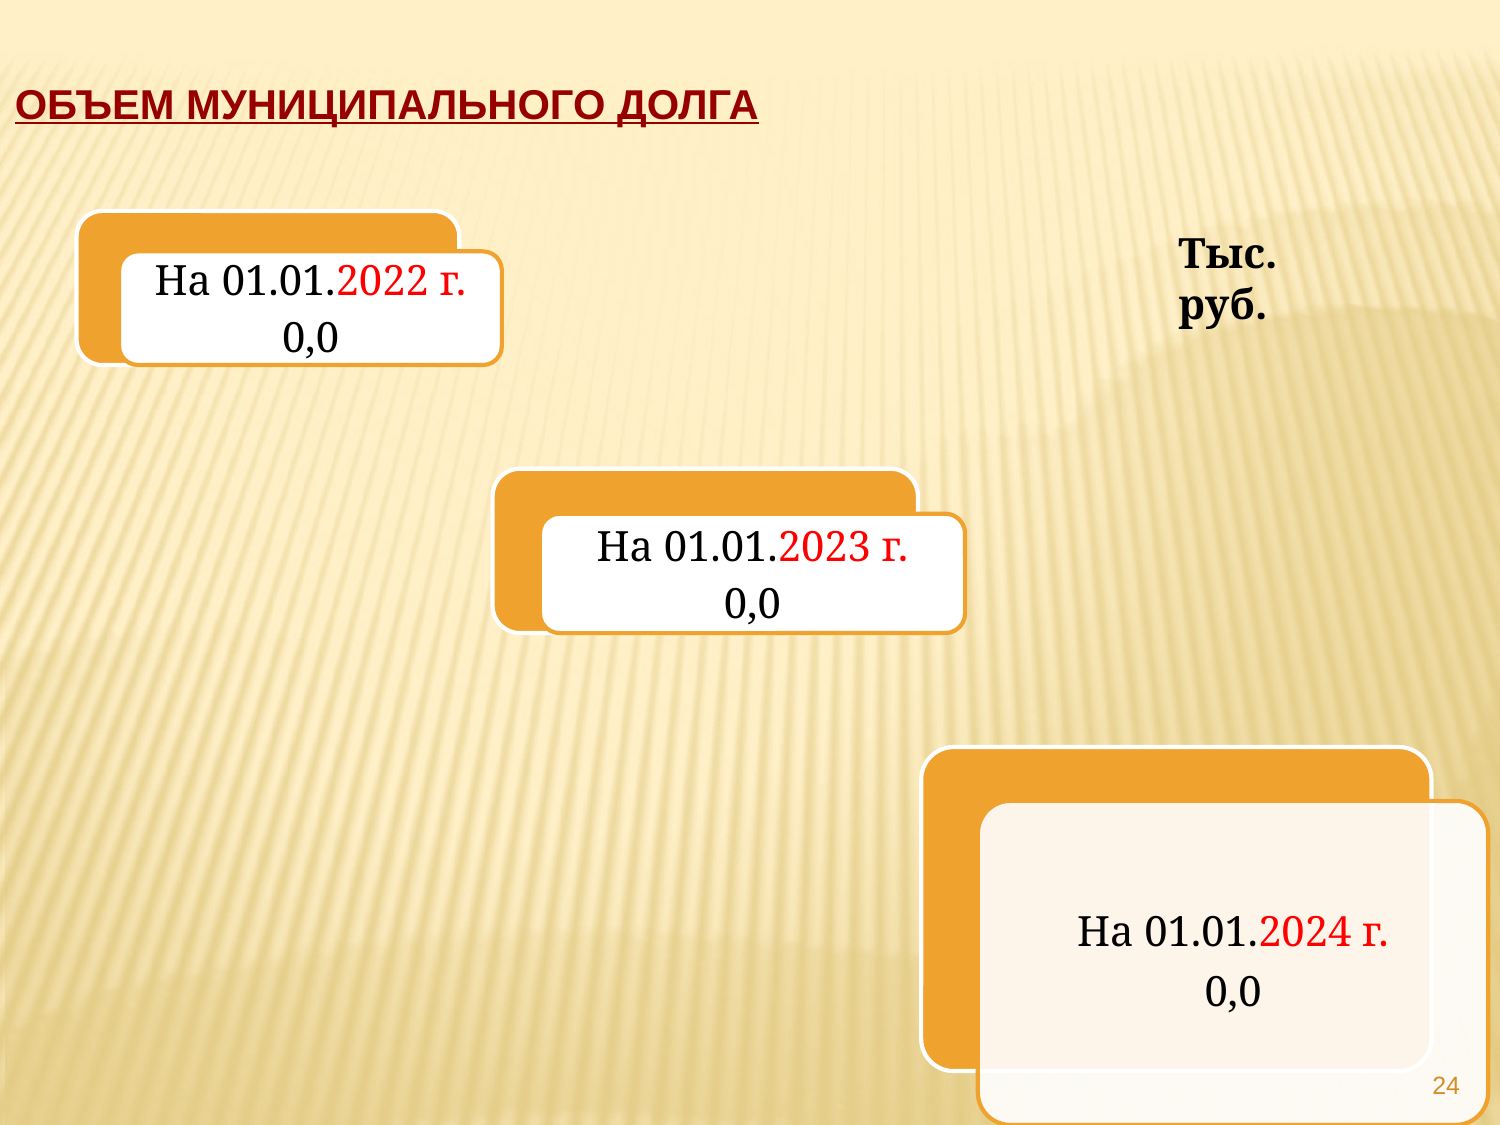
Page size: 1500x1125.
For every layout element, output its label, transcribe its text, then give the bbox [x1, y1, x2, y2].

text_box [23, 210, 556, 566]
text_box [909, 746, 1500, 1125]
text_box Тыс. руб. [1163, 219, 1387, 335]
text_box объем муниципального долга [0, 70, 809, 136]
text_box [433, 468, 1025, 847]
